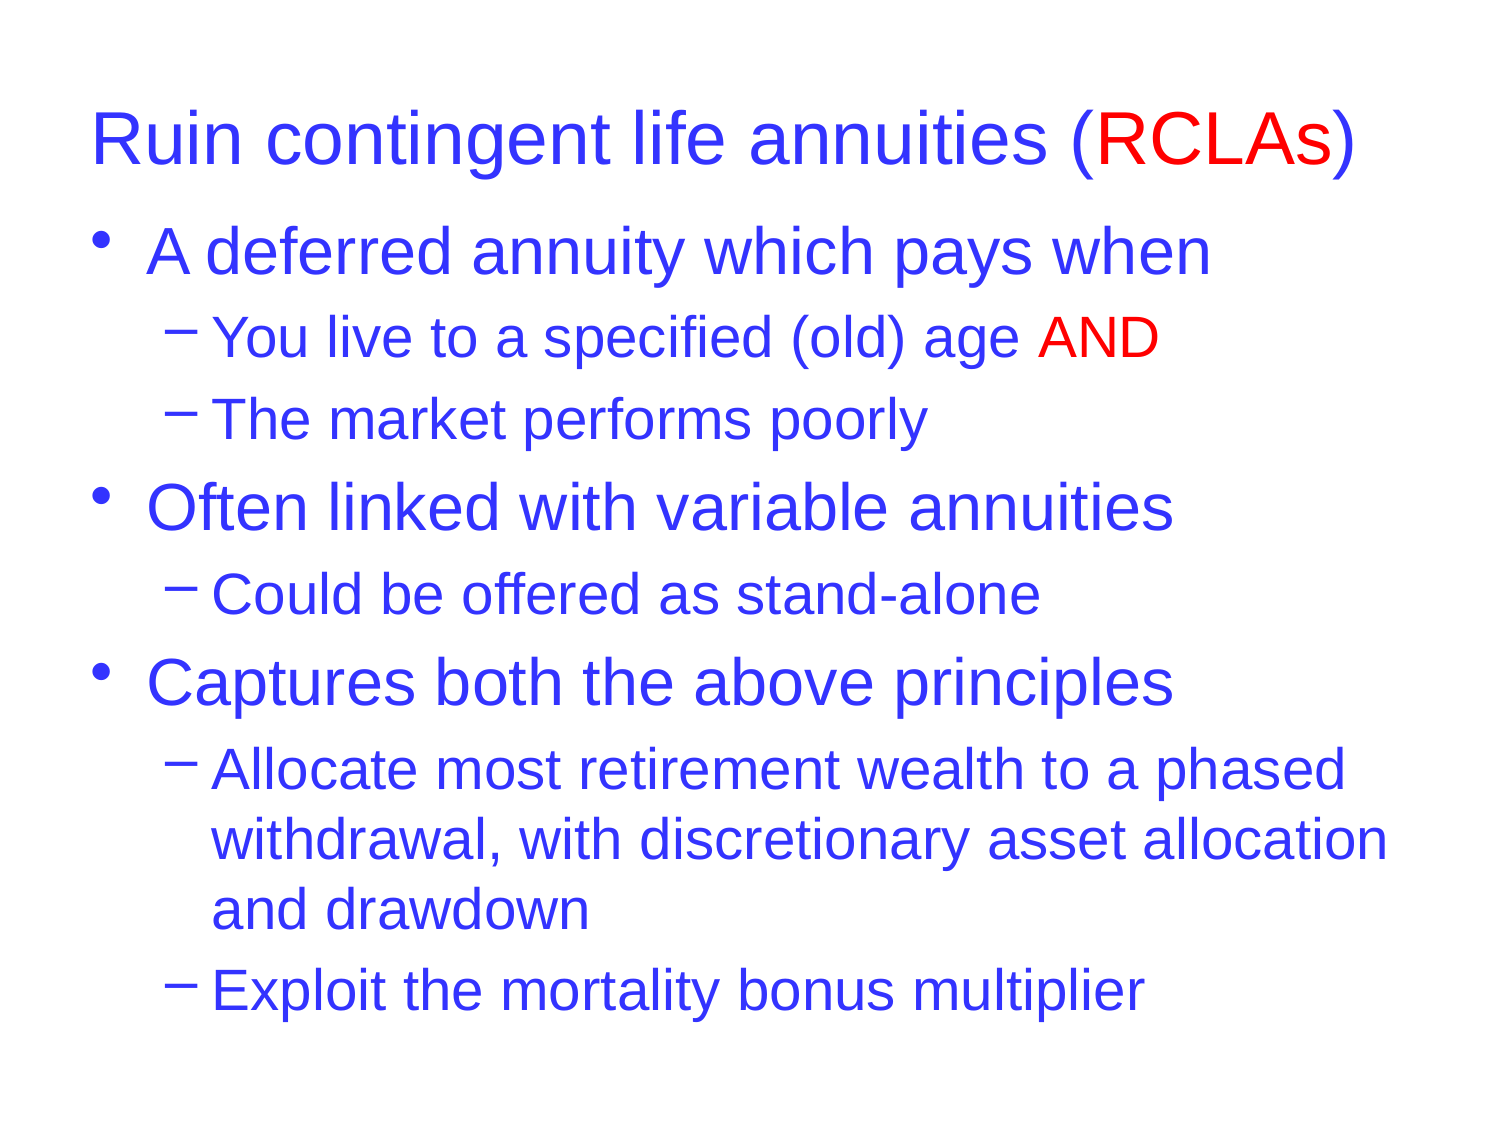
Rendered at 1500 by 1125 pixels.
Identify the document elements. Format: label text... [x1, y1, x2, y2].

list A deferred annuity which pays when You live to a specified (old) age AND The market performs poorly Often linked with variable annuities Could be offered as stand-alone Captures both the above principles Allocate most retirement wealth to a phased withdrawal, with discretionary asset allocation and drawdown Exploit the mortality bonus multiplier [74, 199, 1426, 1063]
title Ruin contingent life annuities (RCLAs) [74, 44, 1426, 199]
